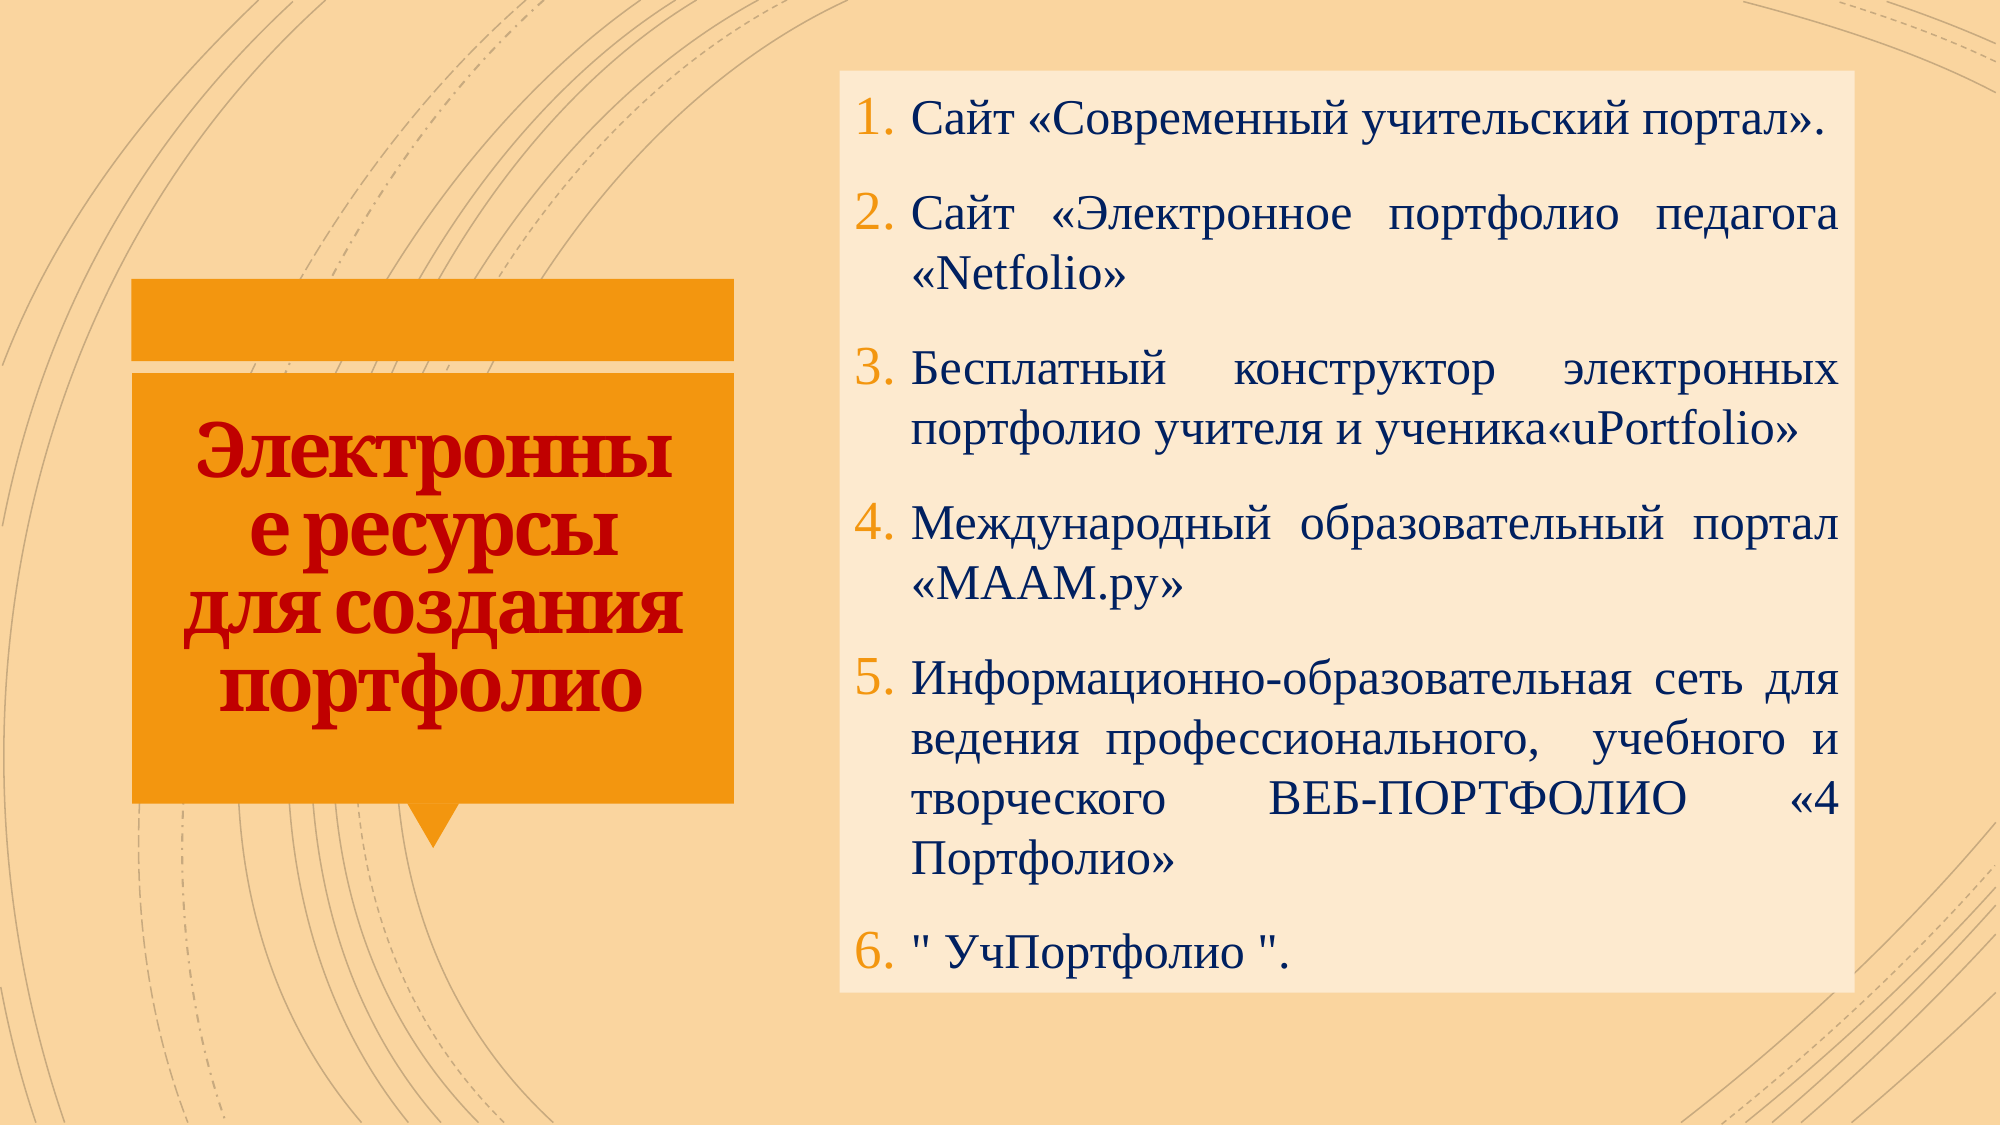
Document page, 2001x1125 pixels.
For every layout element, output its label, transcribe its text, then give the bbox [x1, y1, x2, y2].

list Сайт «Современный учительский портал». Сайт «Электронное портфолио педагога «Netfolio» Бесплатный конструктор электронных портфолио учителя и ученика«uPortfolio» Международный образовательный портал «МААМ.ру» Информационно-образовательная сеть для ведения профессионального, учебного и творческого ВЕБ-ПОРТФОЛИО «4 Портфолио» " УчПортфолио ". [838, 69, 1856, 994]
title Электронные ресурсы для создания портфолио [145, 353, 720, 789]
